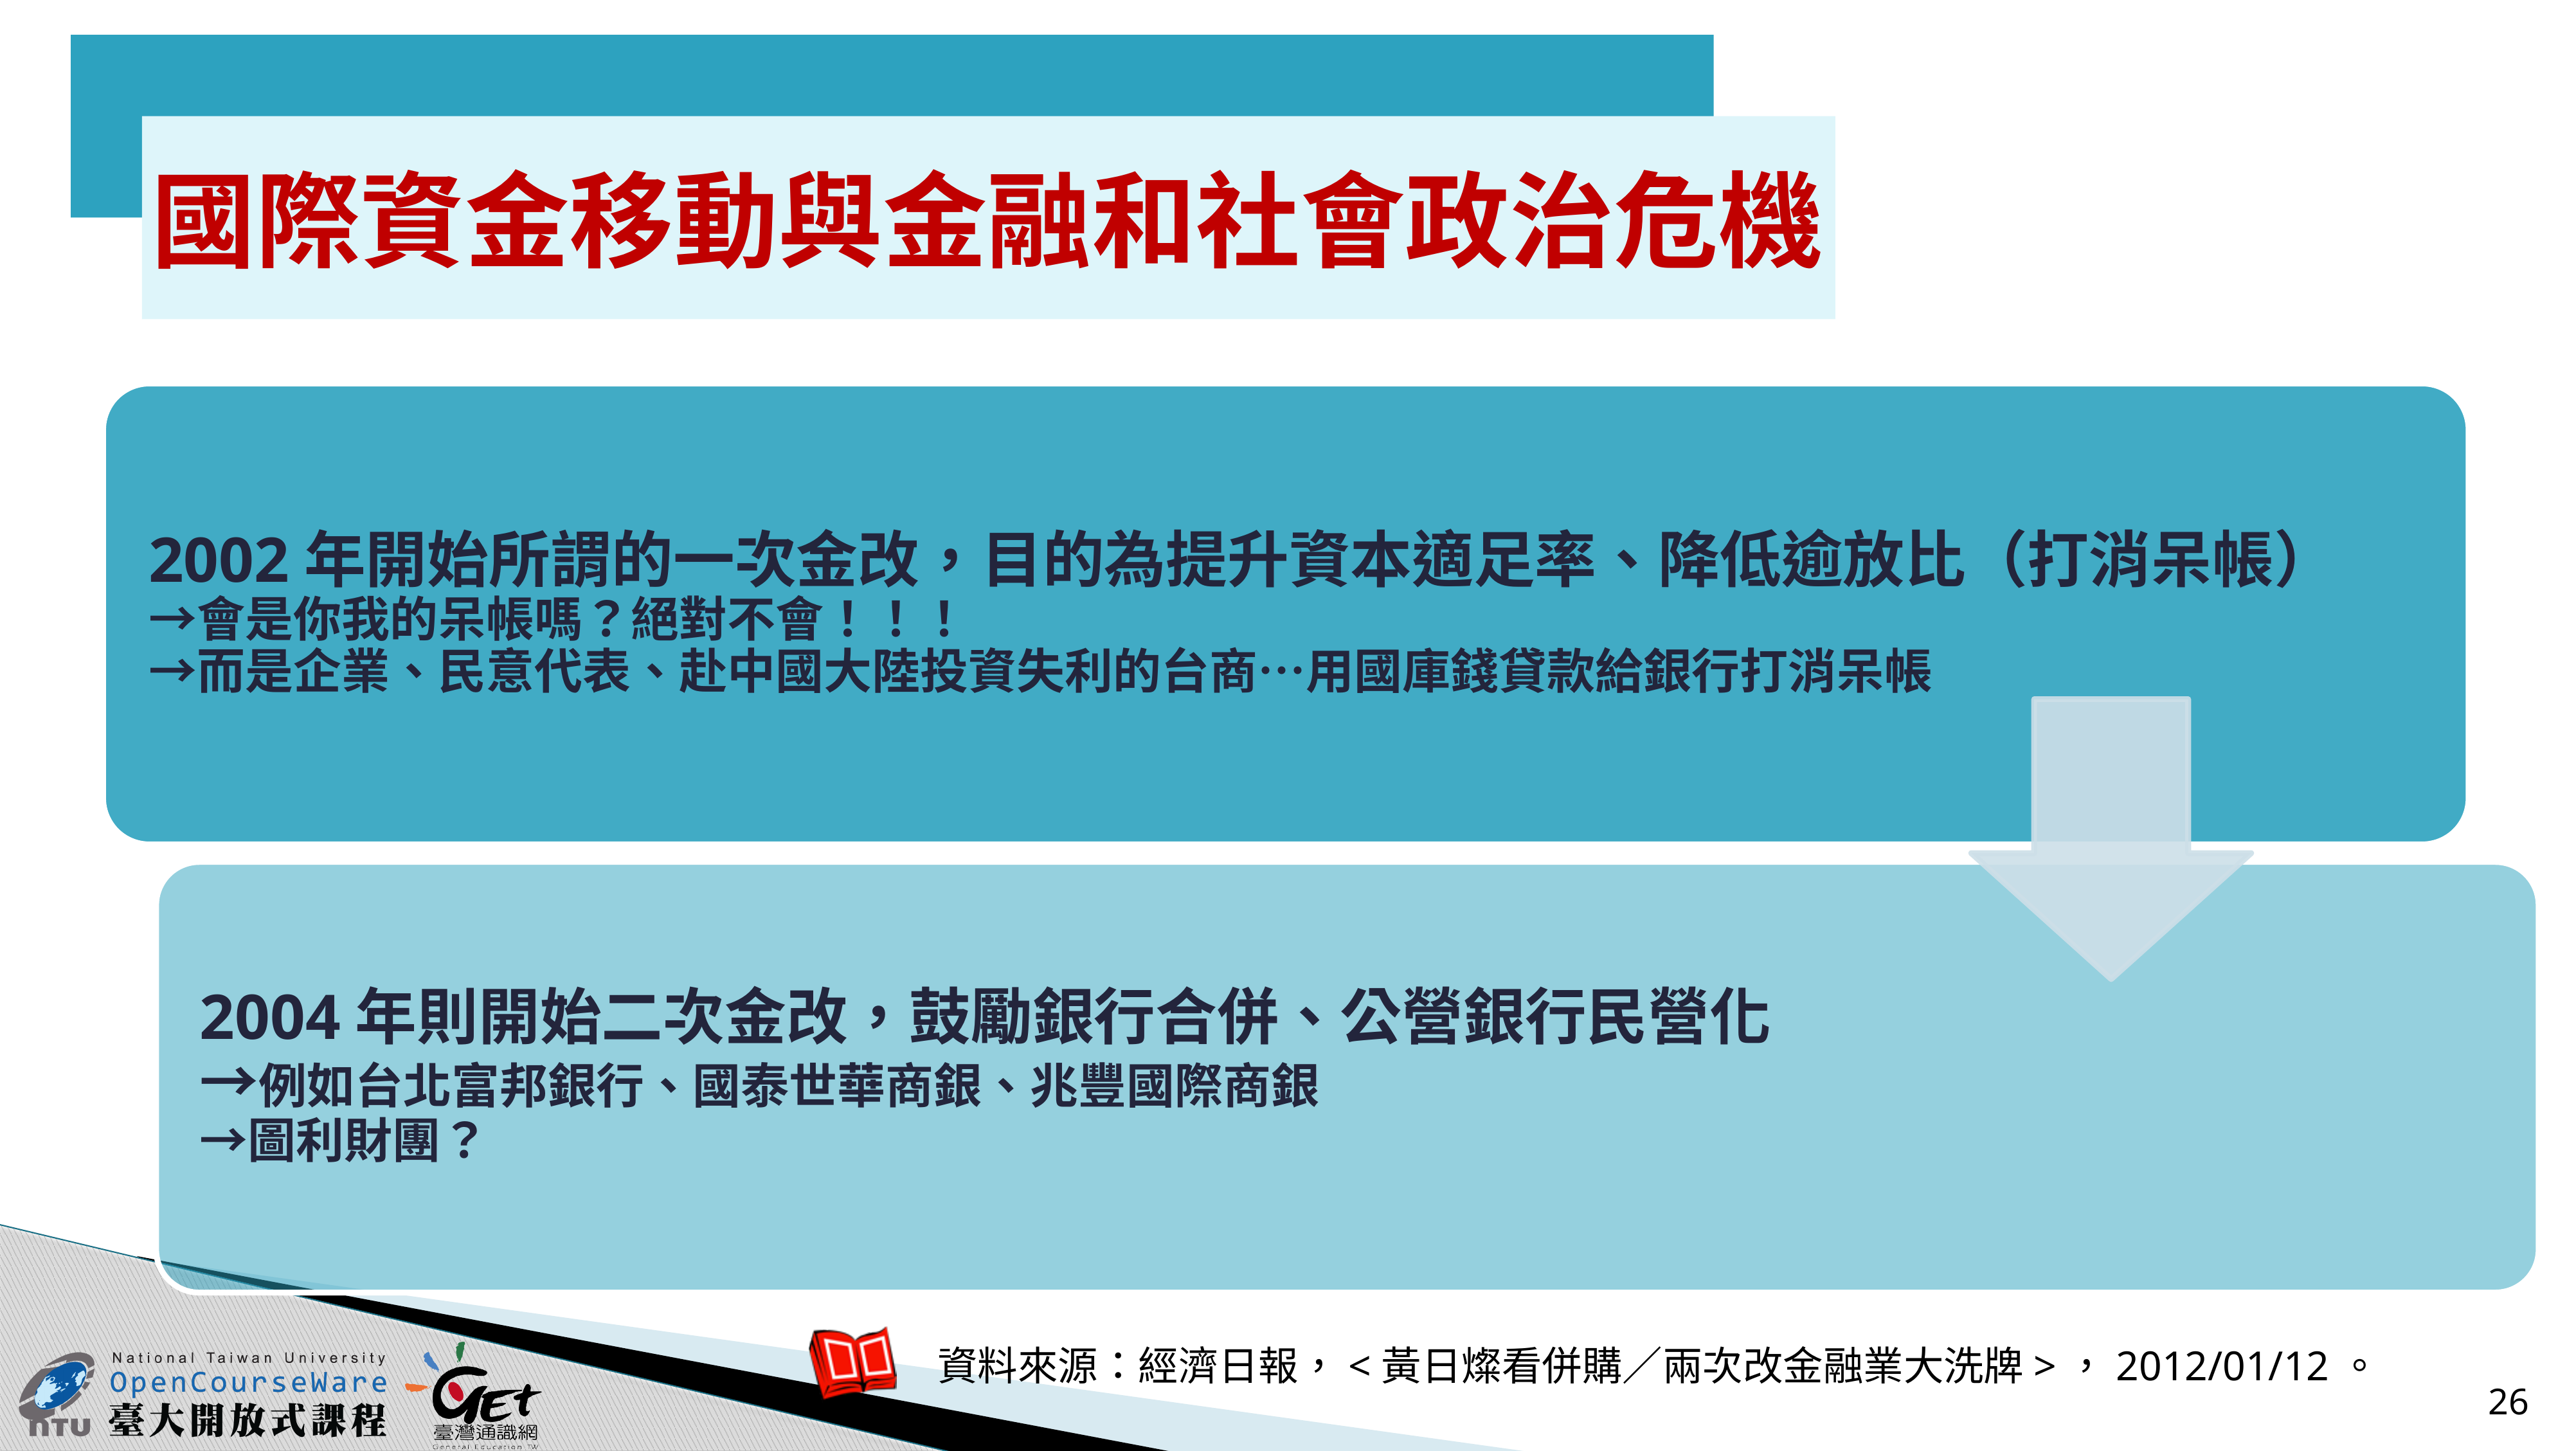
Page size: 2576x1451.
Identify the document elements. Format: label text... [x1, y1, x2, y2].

picture [0, 1332, 552, 1451]
title 國際資金移動與金融和社會政治危機 [141, 116, 1835, 320]
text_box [808, 1326, 2404, 1403]
slide_number 26 [2435, 1355, 2539, 1433]
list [105, 352, 2488, 1310]
